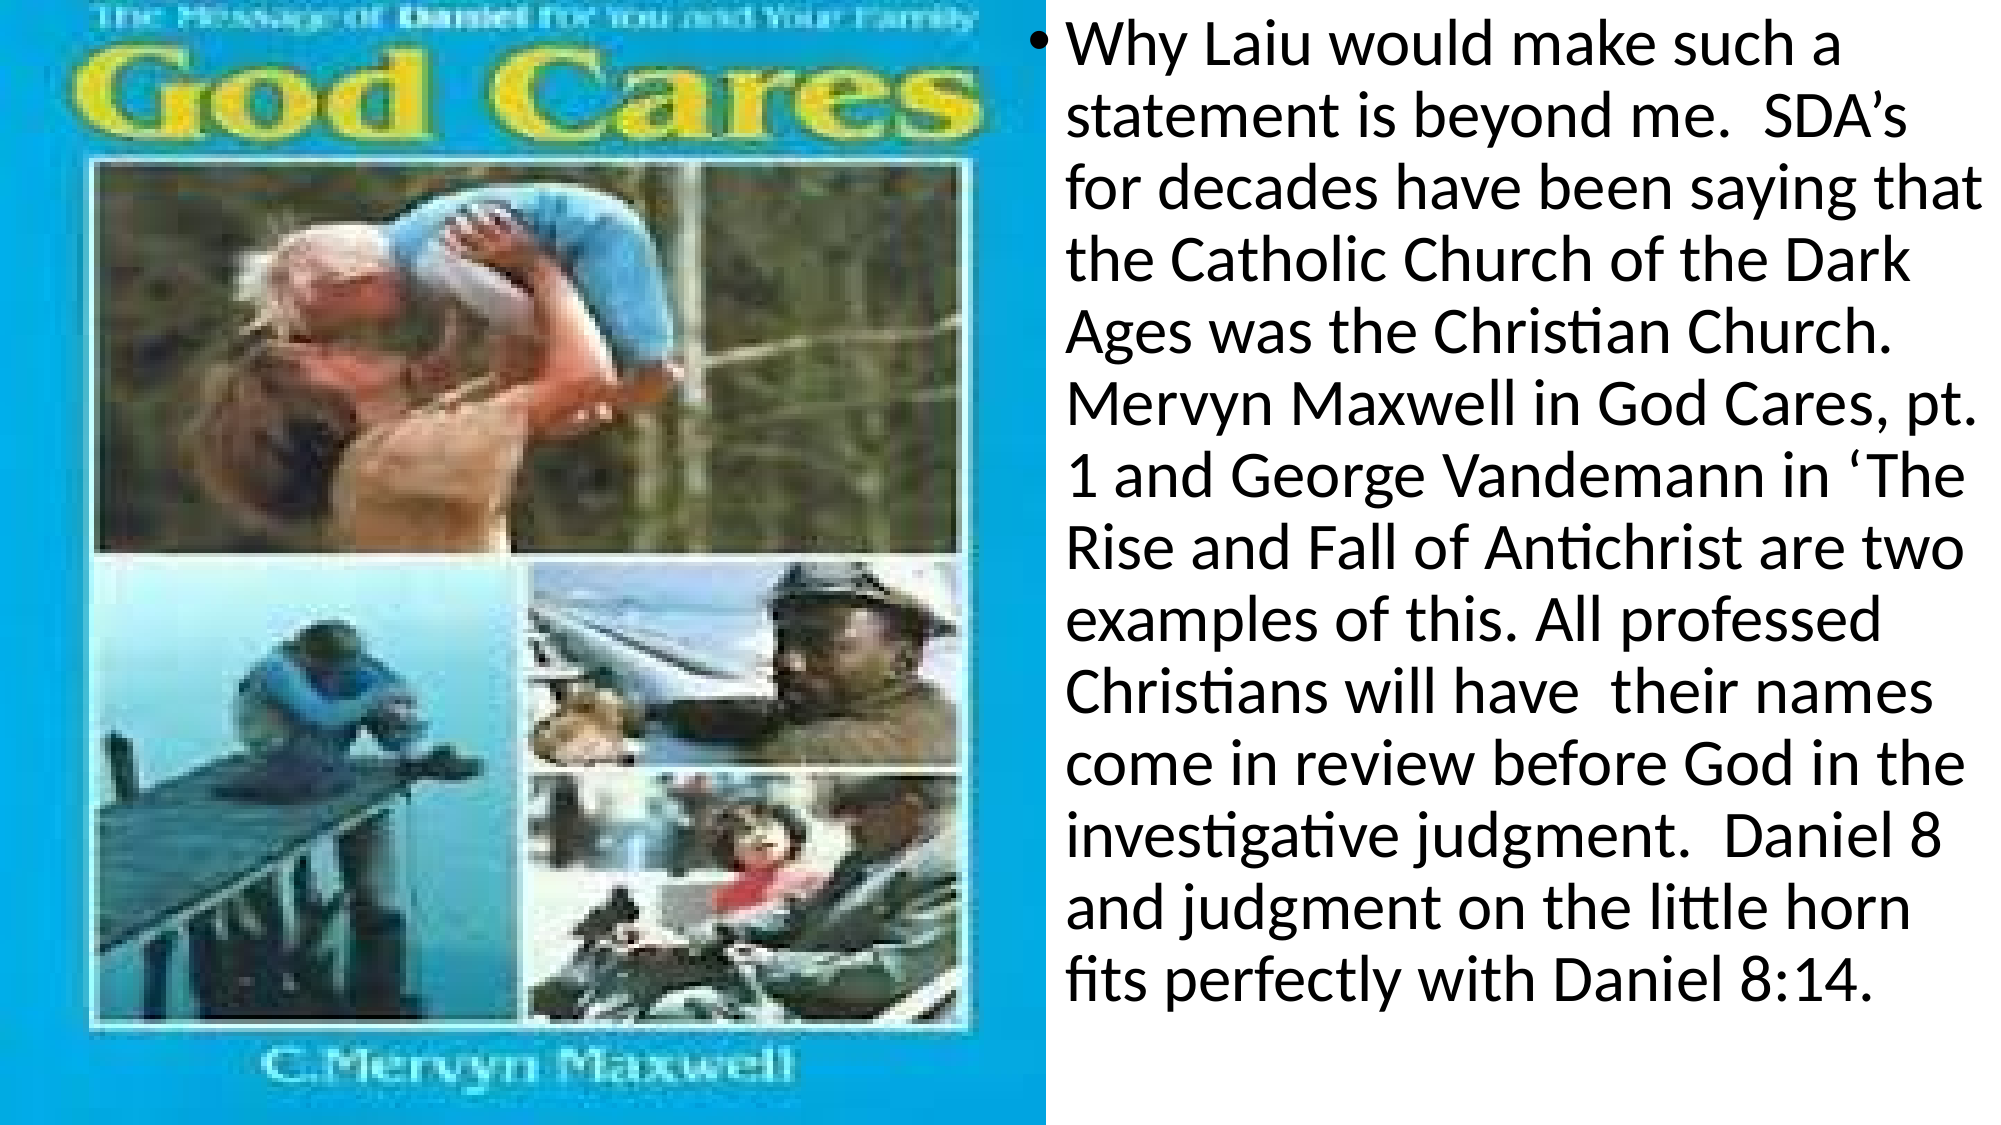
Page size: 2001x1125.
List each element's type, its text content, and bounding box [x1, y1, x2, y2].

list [0, 0, 1046, 1125]
list Why Laiu would make such a statement is beyond me. SDA’s for decades have been saying that the Catholic Church of the Dark Ages was the Christian Church. Mervyn Maxwell in God Cares, pt. 1 and George Vandemann in ‘The Rise and Fall of Antichrist are two examples of this. All professed Christians will have their names come in review before God in the investigative judgment. Daniel 8 and judgment on the little horn fits perfectly with Daniel 8:14. [1046, 0, 2000, 1125]
